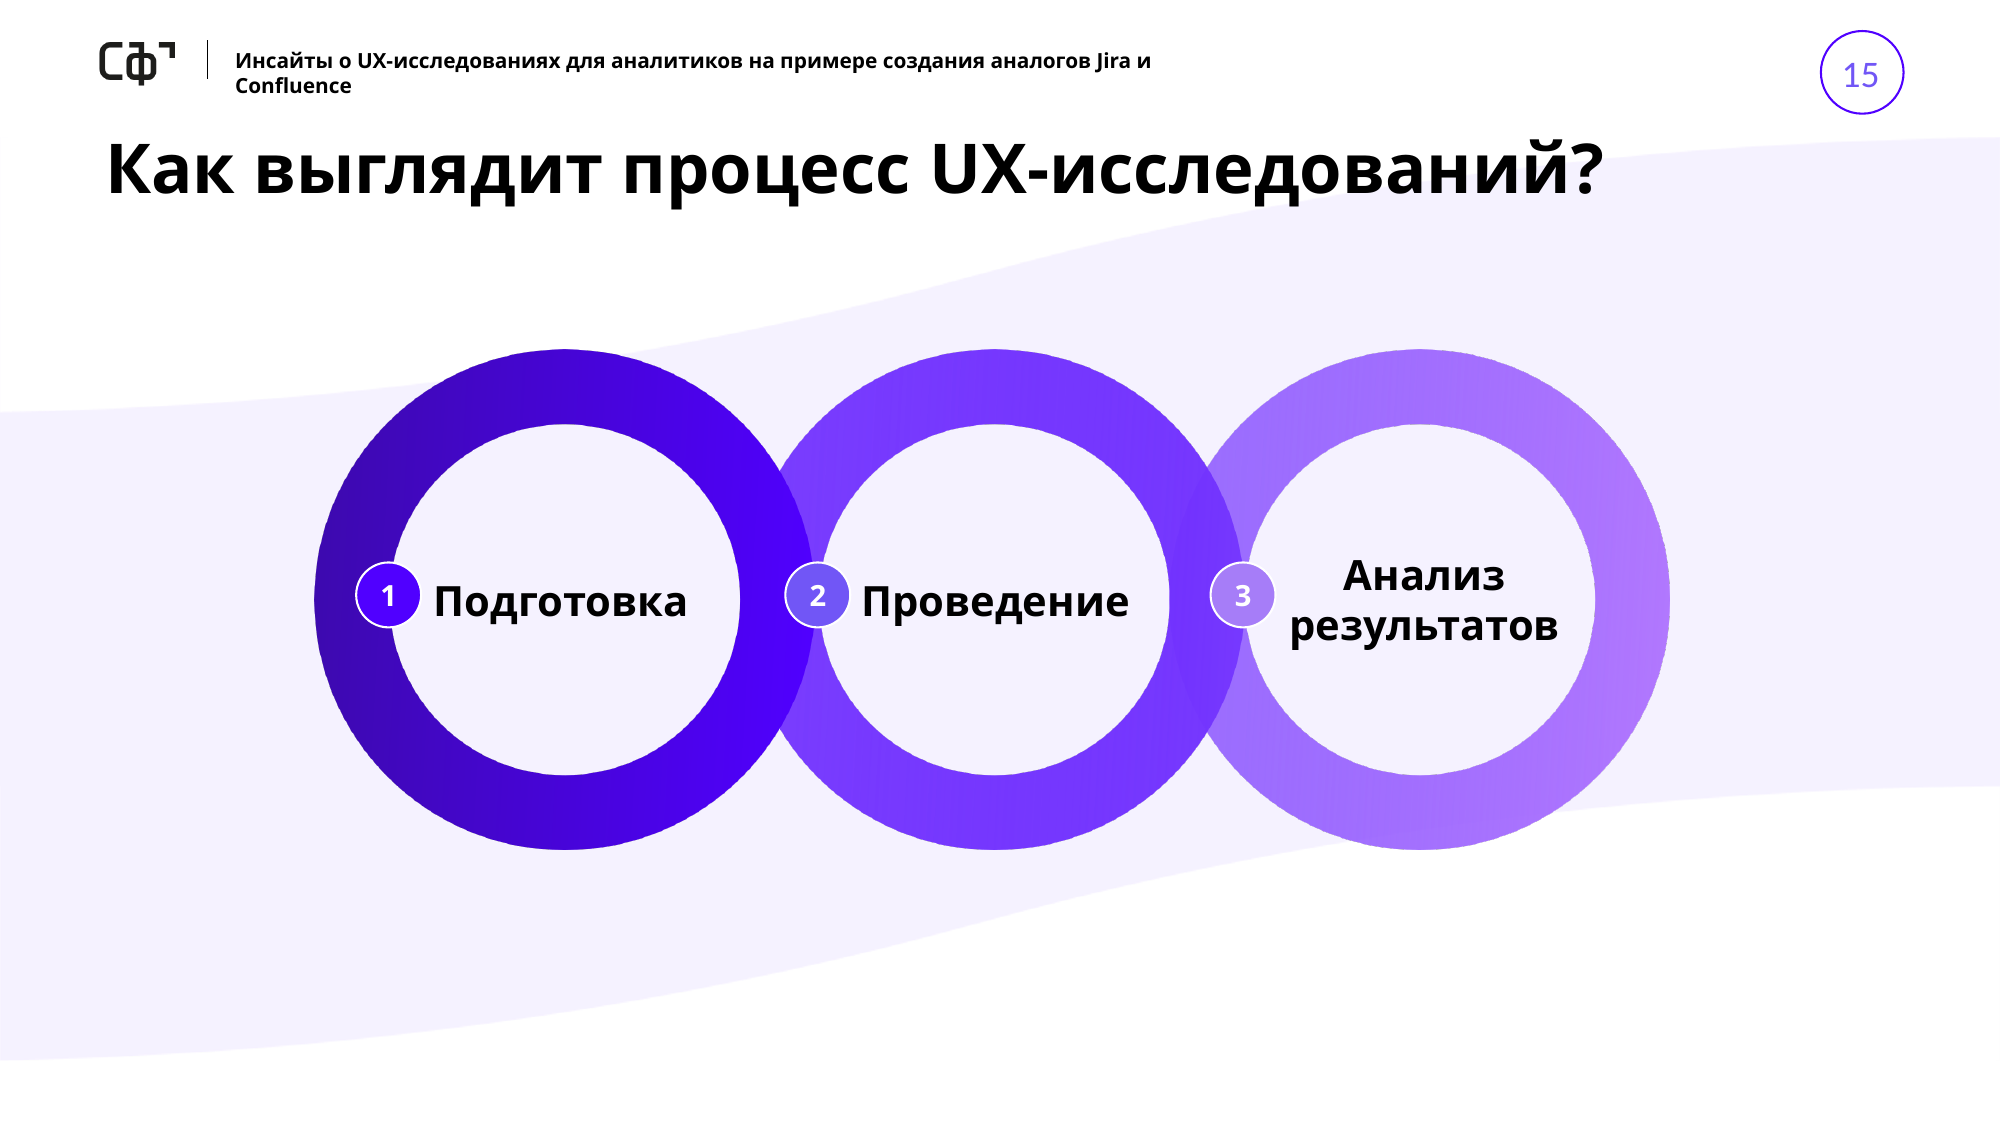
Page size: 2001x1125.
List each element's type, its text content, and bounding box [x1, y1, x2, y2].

text_box [1819, 29, 1905, 115]
text_box 15 [1826, 96, 1832, 103]
text_box Инсайты о UX-исследованиях для аналитиков на примере создания аналогов Jira и Confluence [220, 40, 1221, 105]
picture [97, 41, 176, 87]
picture [0, 137, 2000, 1061]
